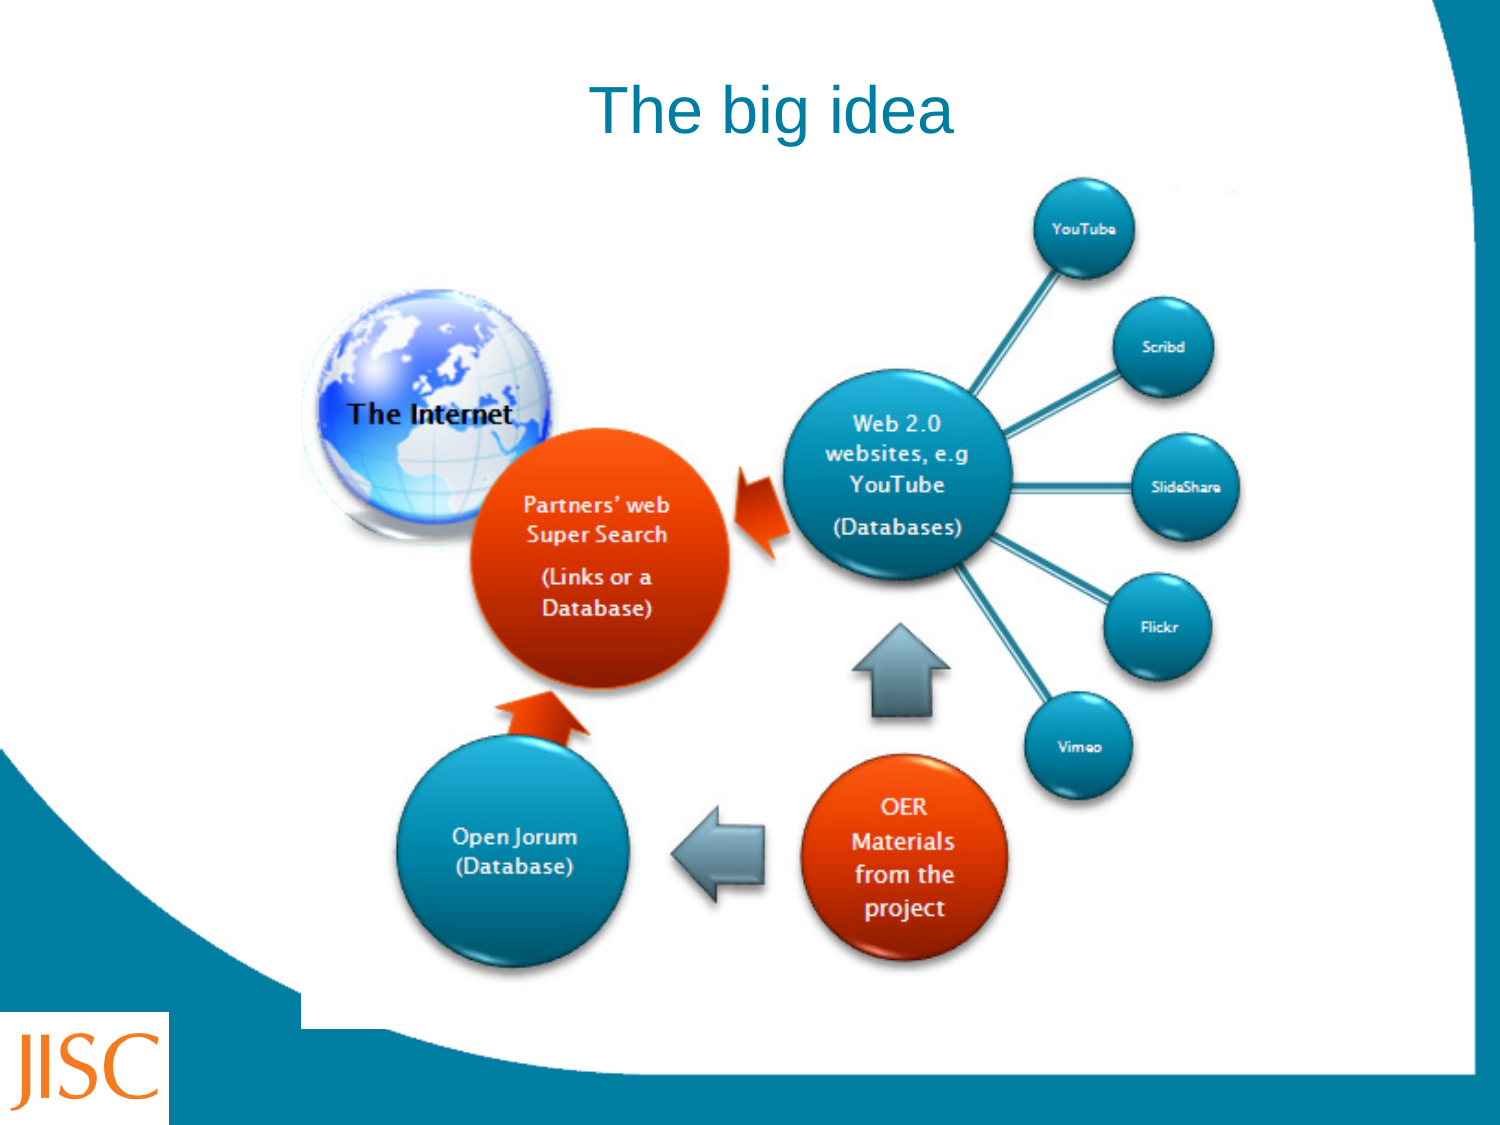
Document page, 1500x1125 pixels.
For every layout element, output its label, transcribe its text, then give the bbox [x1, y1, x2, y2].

picture [0, 1013, 168, 1125]
picture [0, 0, 1475, 1075]
title The big idea [123, 30, 1399, 197]
